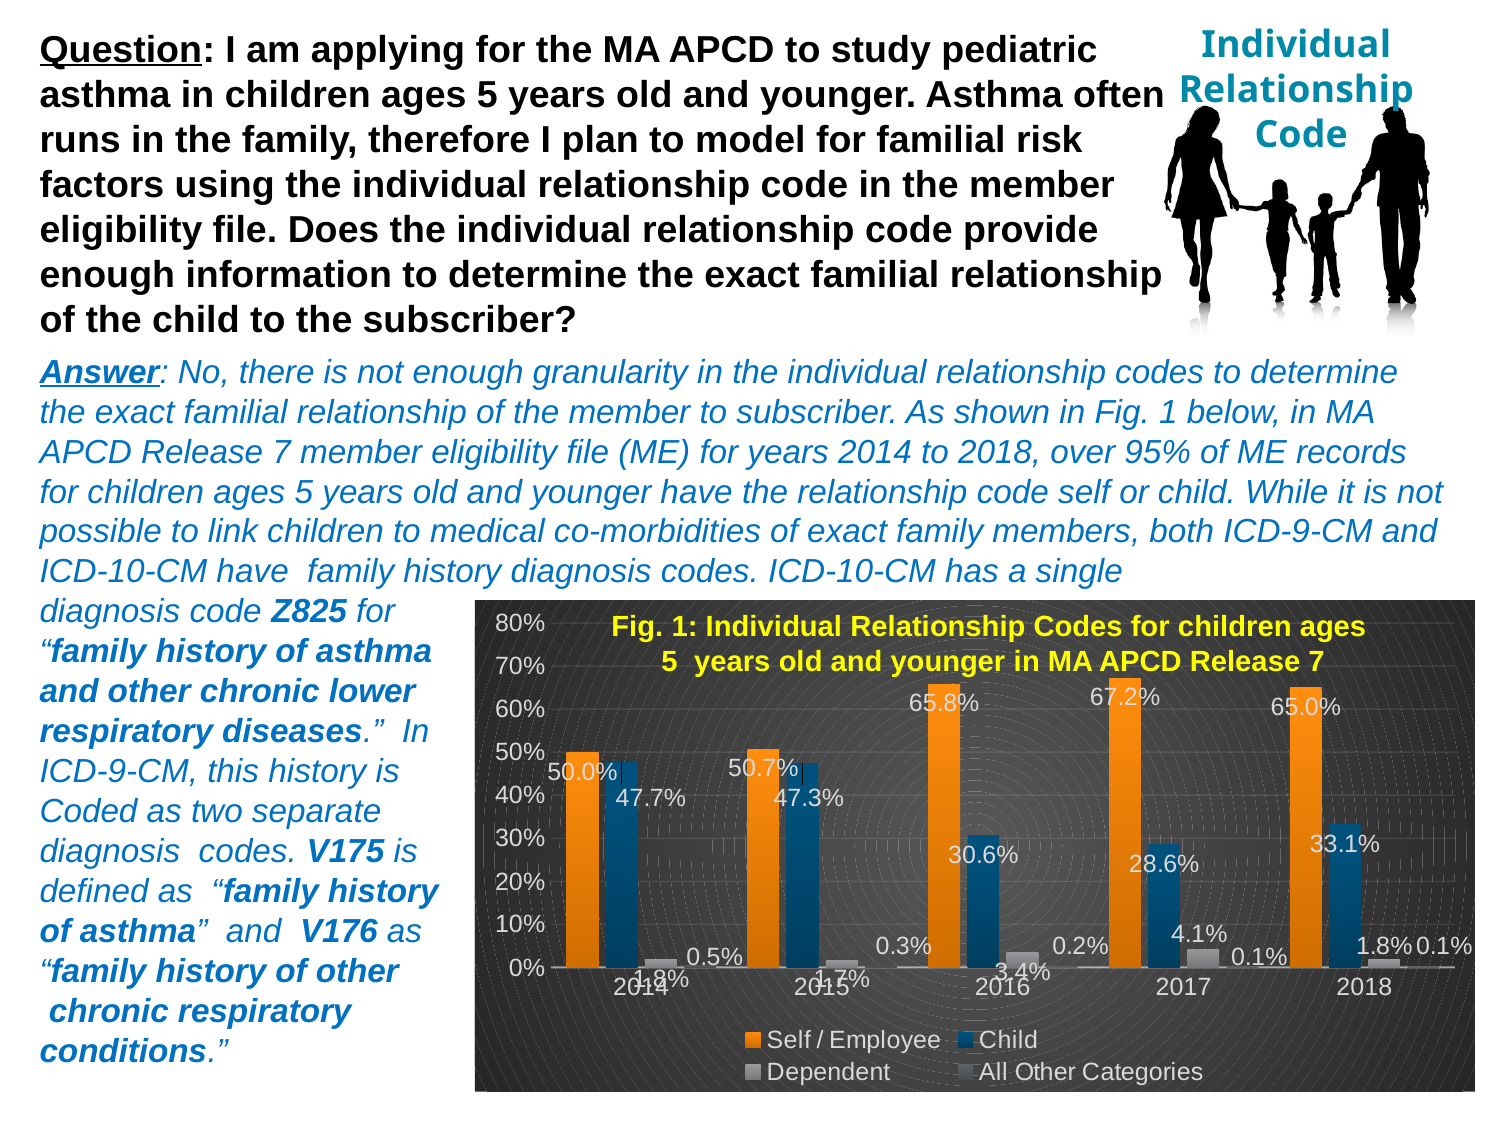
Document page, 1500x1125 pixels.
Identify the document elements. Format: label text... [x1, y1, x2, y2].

chart [474, 599, 1476, 1092]
text_box Answer: No, there is not enough granularity in the individual relationship codes to determine the exact familial relationship of the member to subscriber. As shown in Fig. 1 below, in MA APCD Release 7 member eligibility file (ME) for years 2014 to 2018, over 95% of ME records for children ages 5 years old and younger have the relationship code self or child. While it is not possible to link children to medical co-morbidities of exact family members, both ICD-9-CM and ICD-10-CM have family history diagnosis codes. ICD-10-CM has a single diagnosis code Z825 for “family history of asthma and other chronic lower respiratory diseases.” In ICD-9-CM, this history is Coded as two separate diagnosis codes. V175 is defined as “family history of asthma” and V176 as “family history of other chronic respiratory conditions.” [24, 342, 1463, 1076]
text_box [1124, 12, 1463, 336]
text_box Question: I am applying for the MA APCD to study pediatric asthma in children ages 5 years old and younger. Asthma often runs in the family, therefore I plan to model for familial risk factors using the individual relationship code in the member eligibility file. Does the individual relationship code provide enough information to determine the exact familial relationship of the child to the subscriber? [24, 17, 1123, 342]
